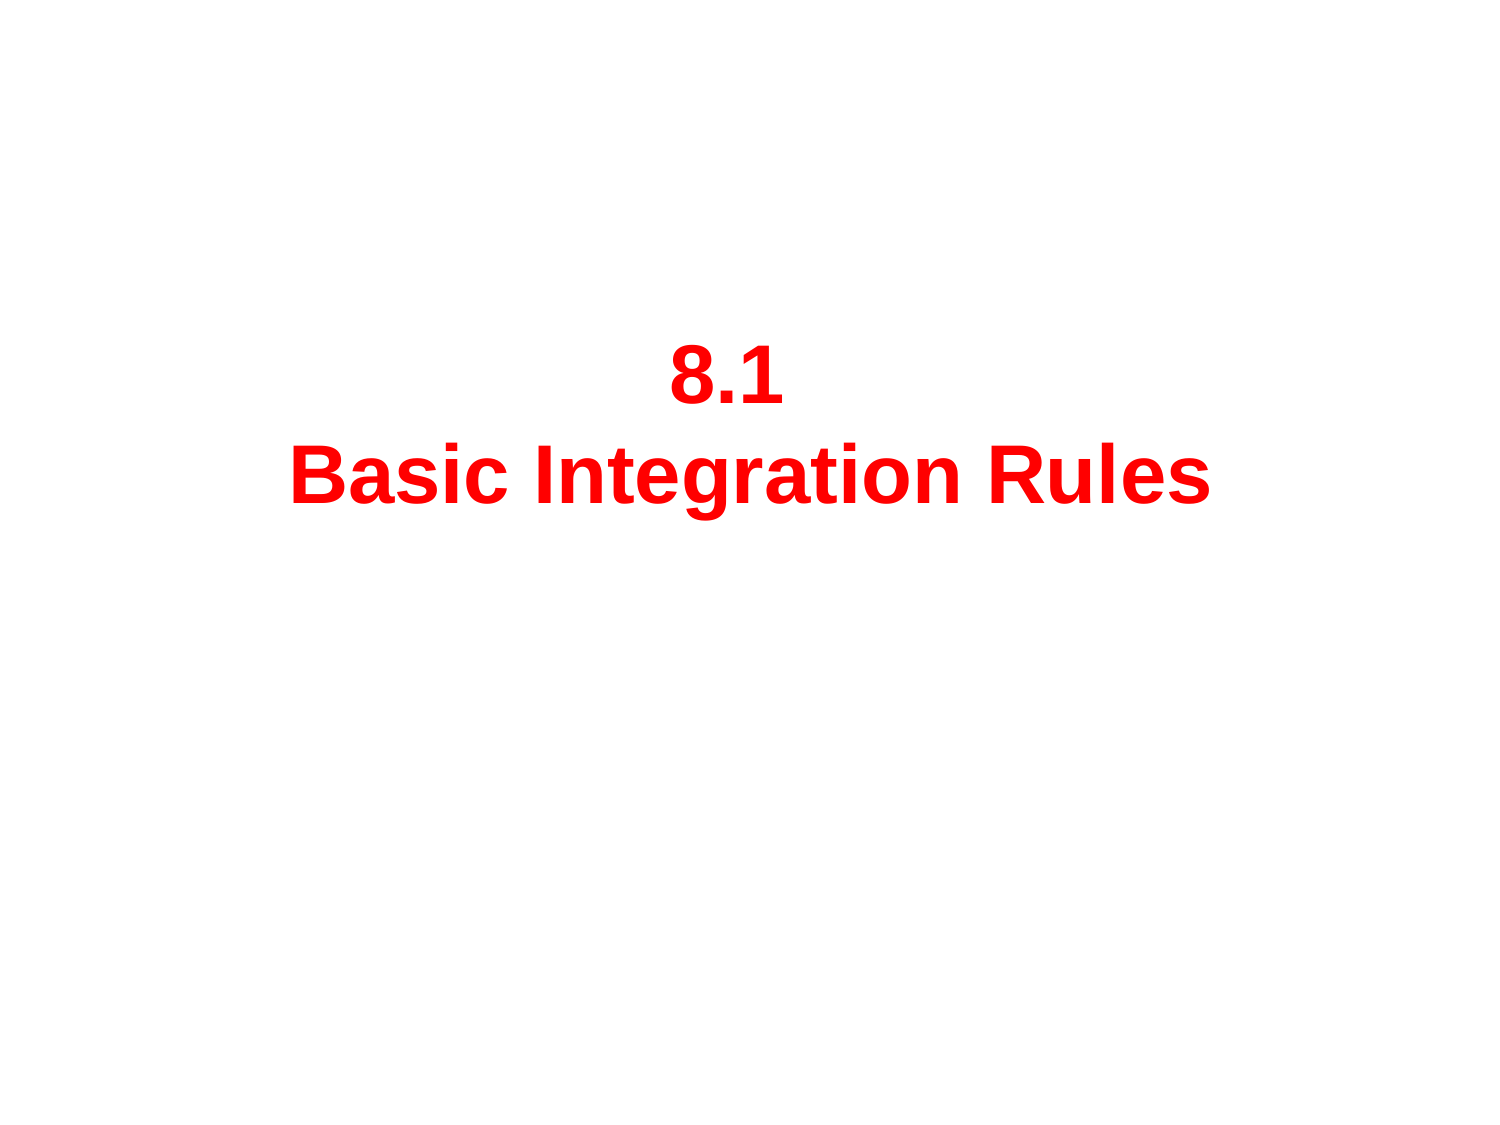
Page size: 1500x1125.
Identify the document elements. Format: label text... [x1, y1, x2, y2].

text_box 8.1 Basic Integration Rules [250, 312, 1229, 528]
